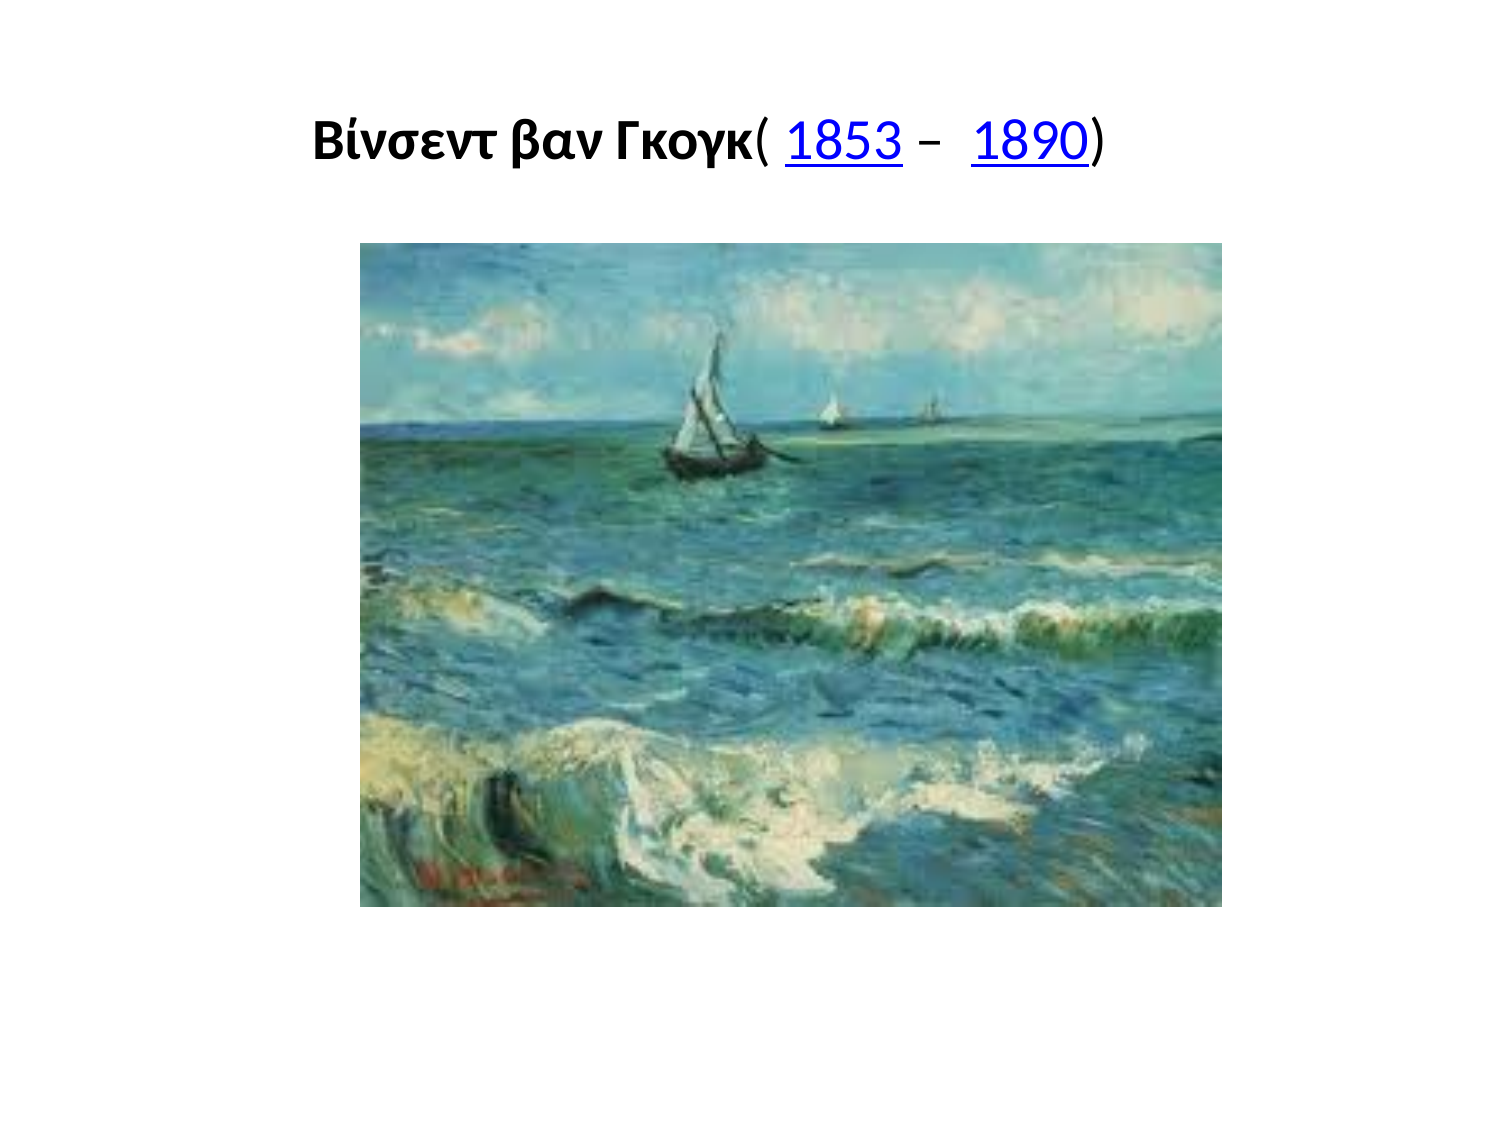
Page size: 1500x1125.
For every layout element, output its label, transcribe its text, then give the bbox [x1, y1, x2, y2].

picture [359, 243, 1222, 907]
title Βίνσεντ βαν Γκογκ( 1853 – 1890) [41, 42, 1392, 231]
